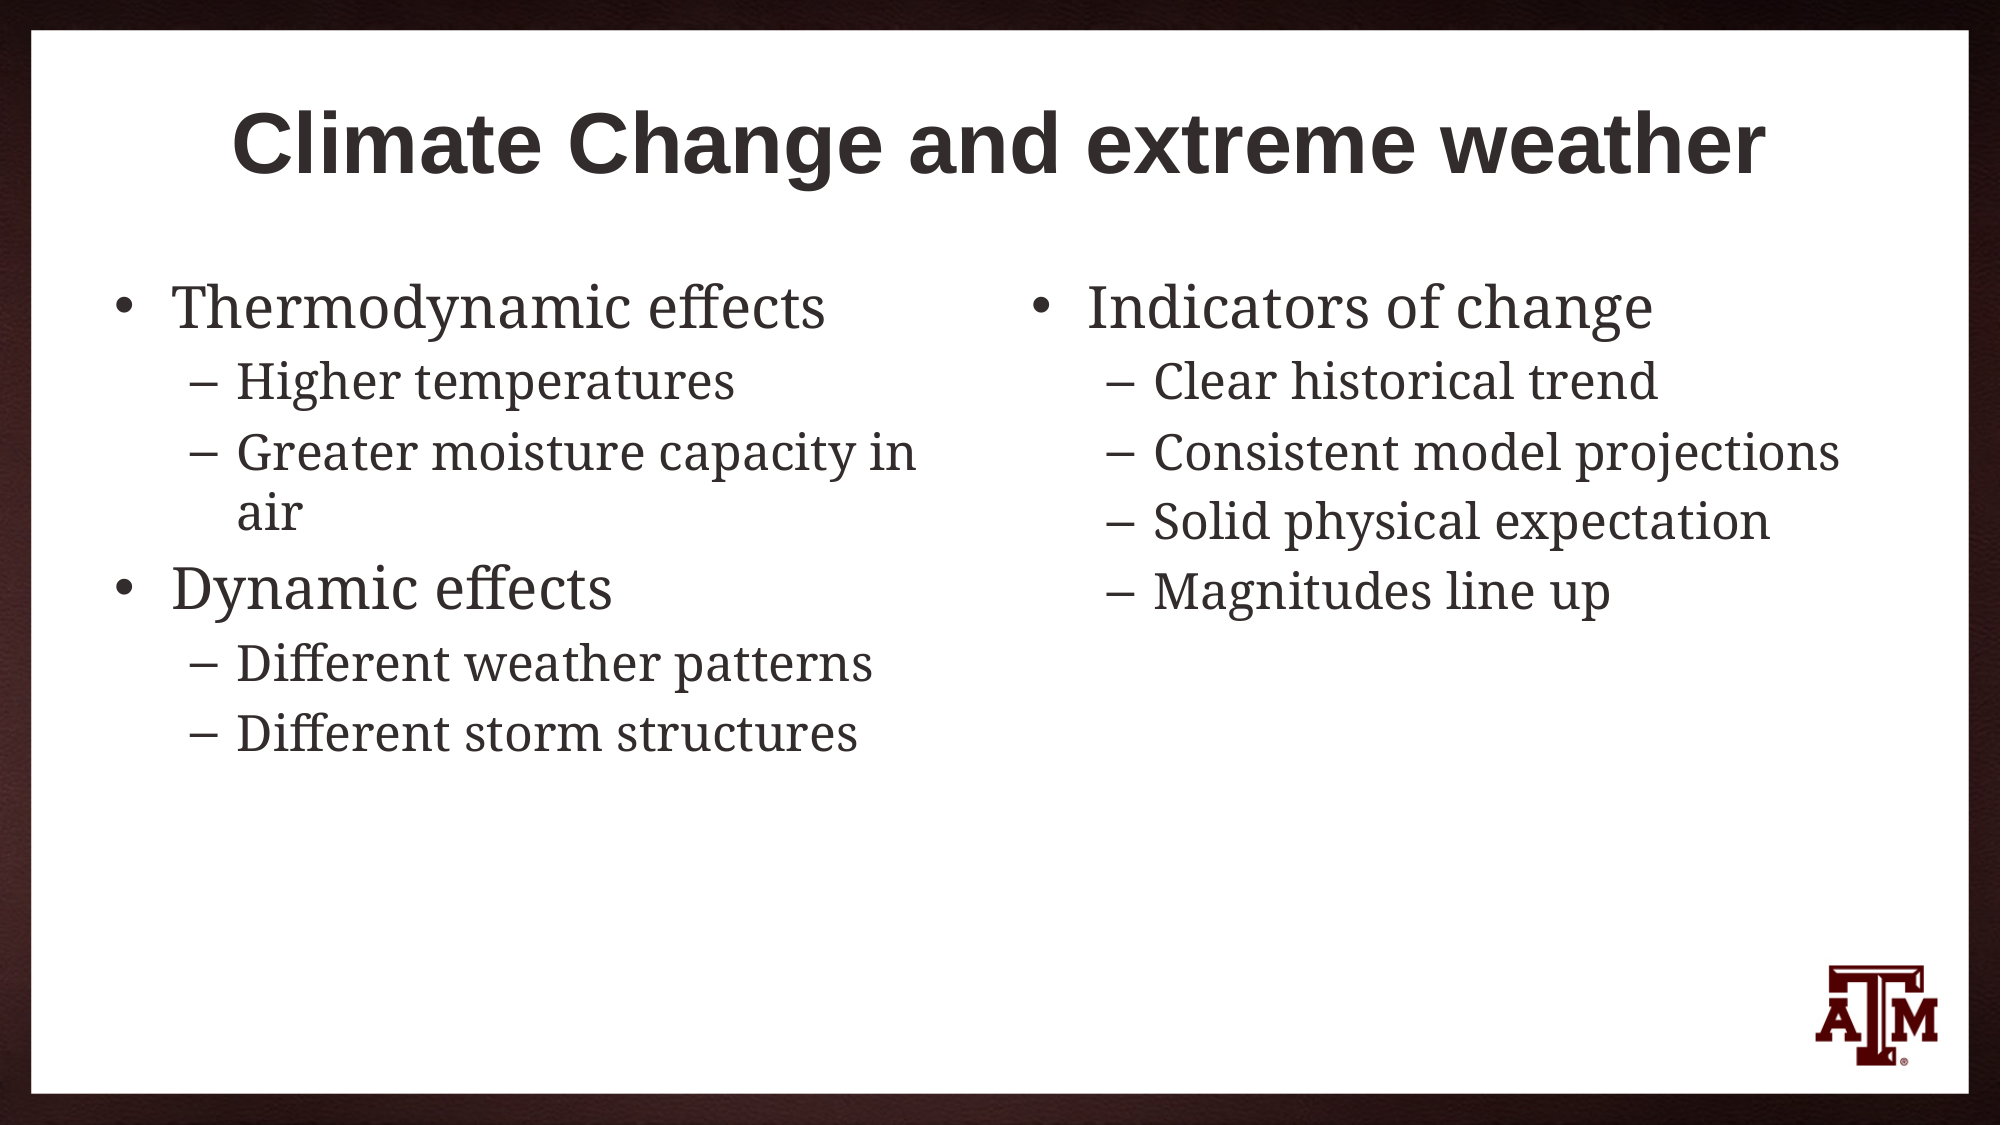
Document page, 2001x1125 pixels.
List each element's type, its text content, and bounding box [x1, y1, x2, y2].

list Indicators of change Clear historical trend Consistent model projections Solid physical expectation Magnitudes line up [1016, 262, 1900, 970]
title Climate Change and extreme weather [99, 45, 1900, 233]
list Thermodynamic effects Higher temperatures Greater moisture capacity in air Dynamic effects Different weather patterns Different storm structures [99, 262, 984, 970]
picture [0, 0, 2000, 1125]
